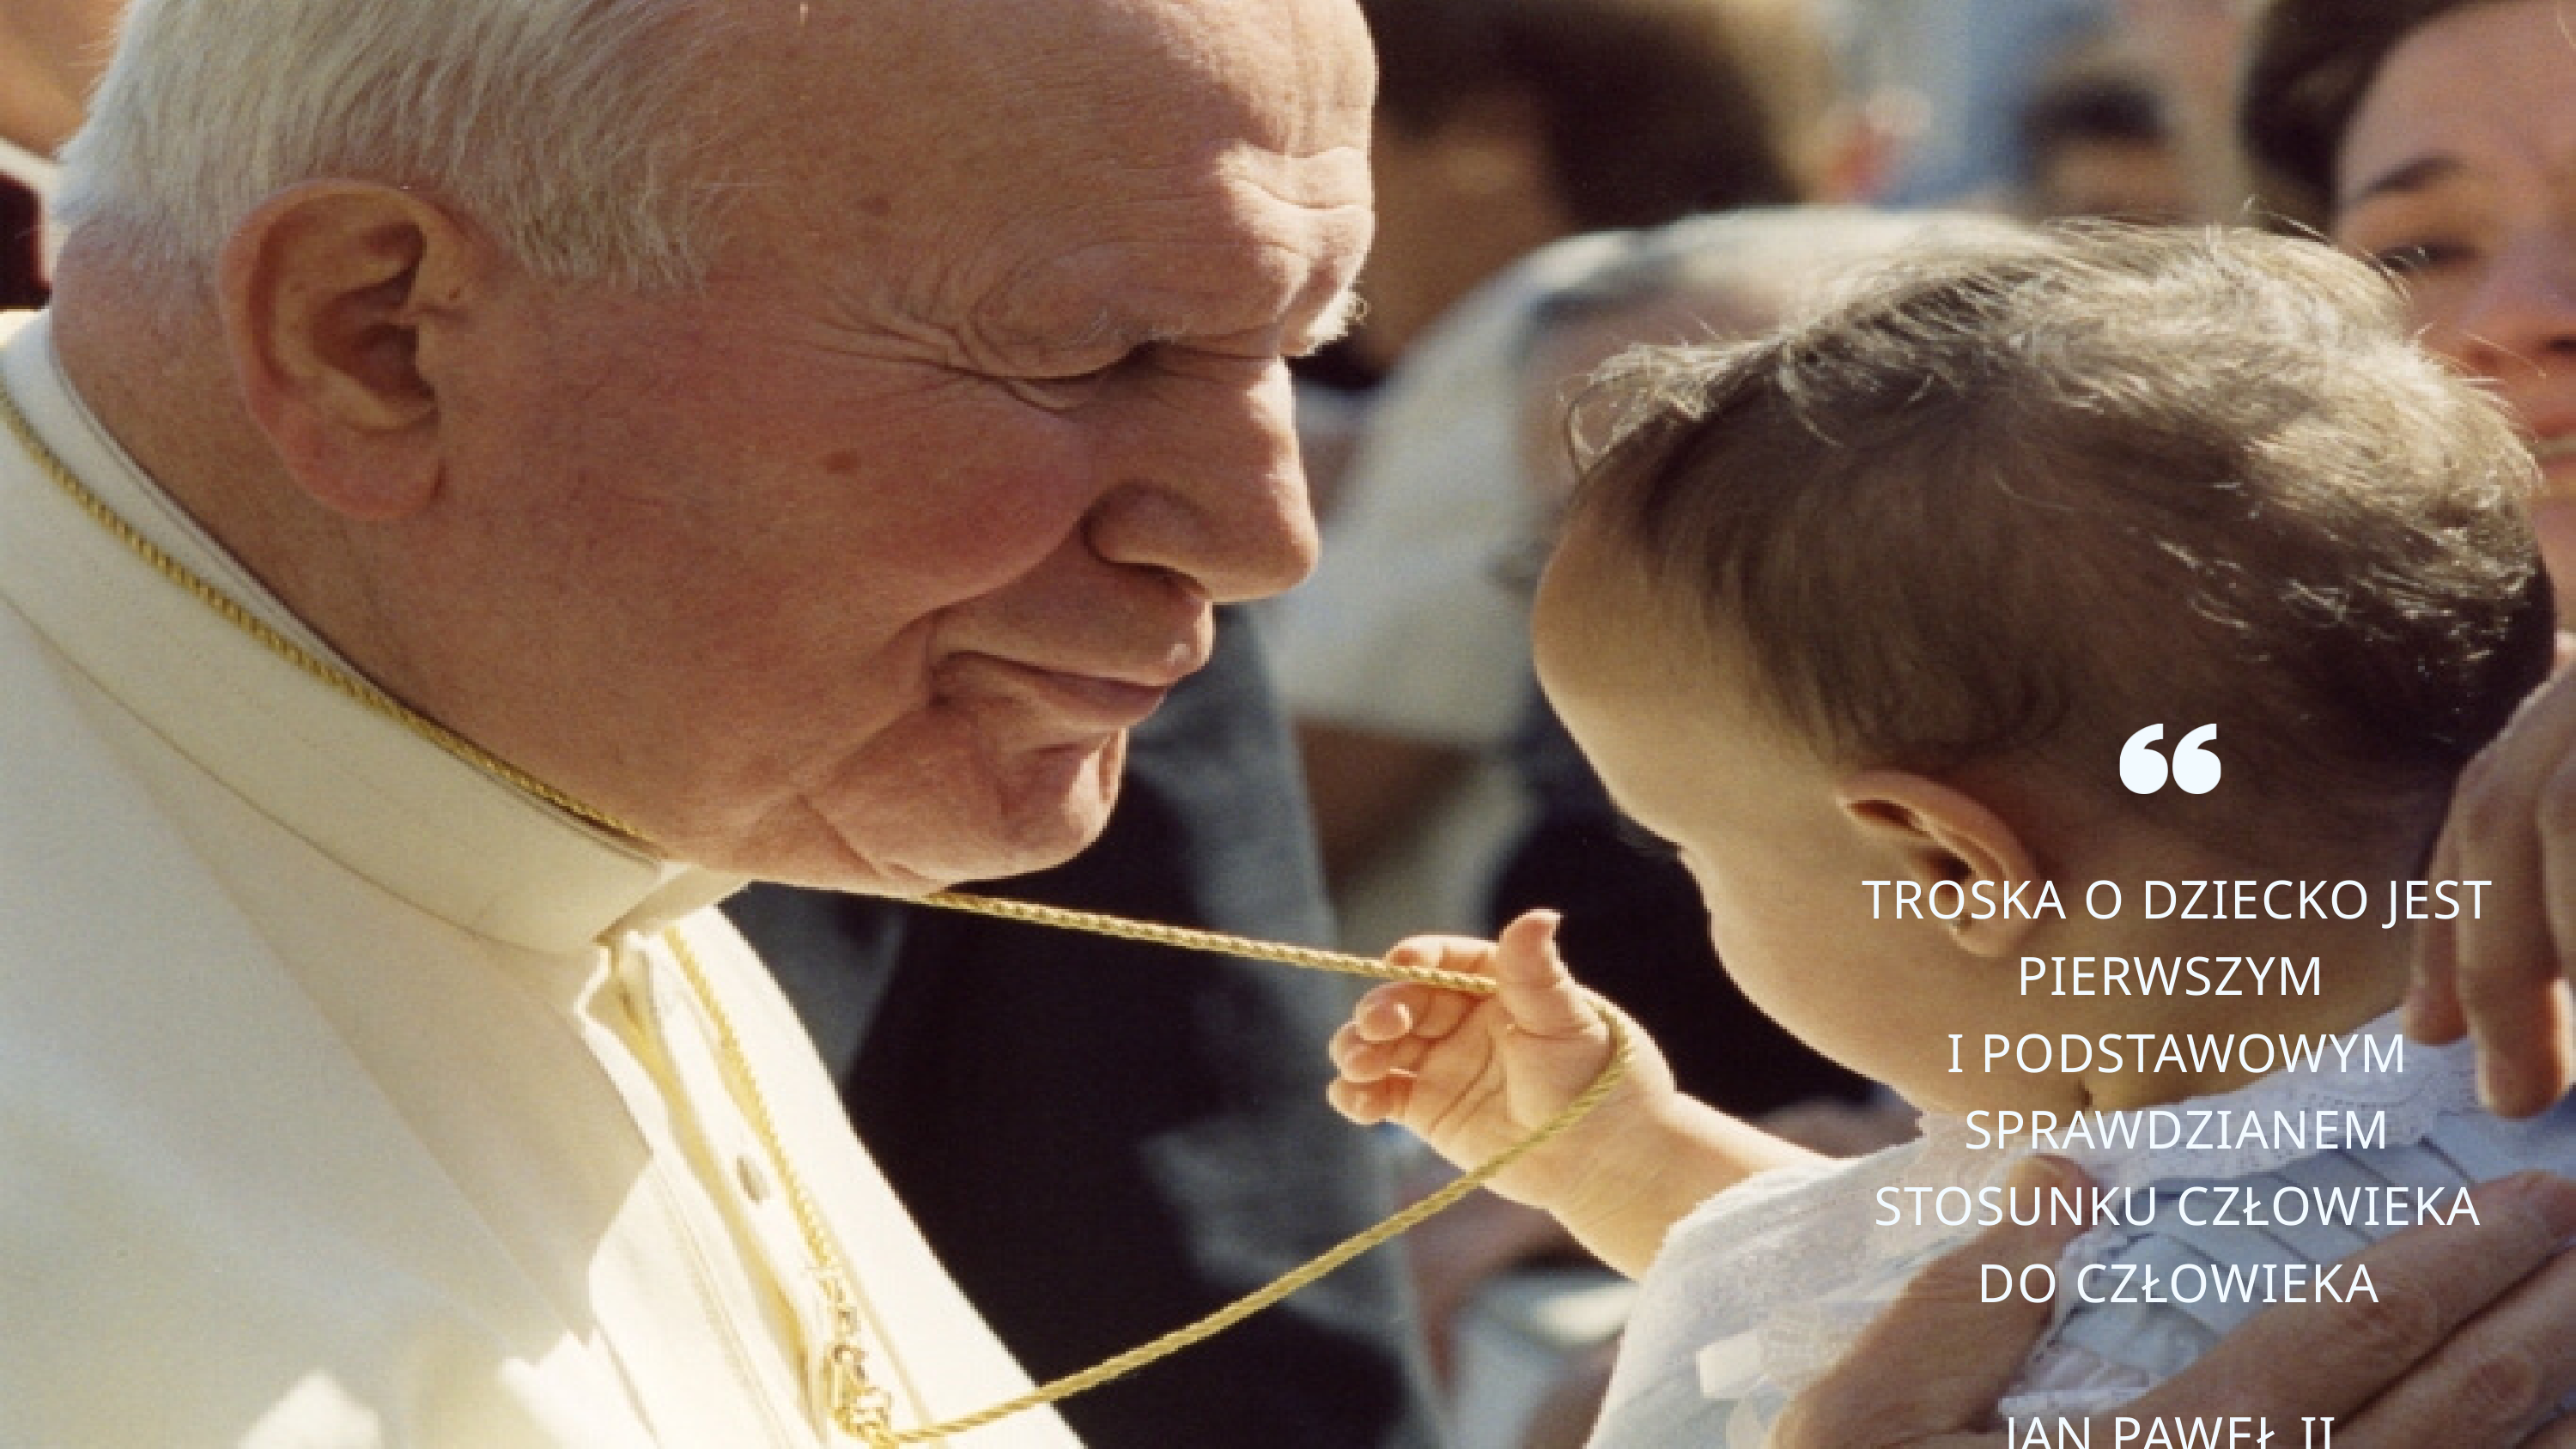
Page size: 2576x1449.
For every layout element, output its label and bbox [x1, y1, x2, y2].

text_box [1780, 724, 2561, 1449]
picture [0, 0, 2576, 1449]
